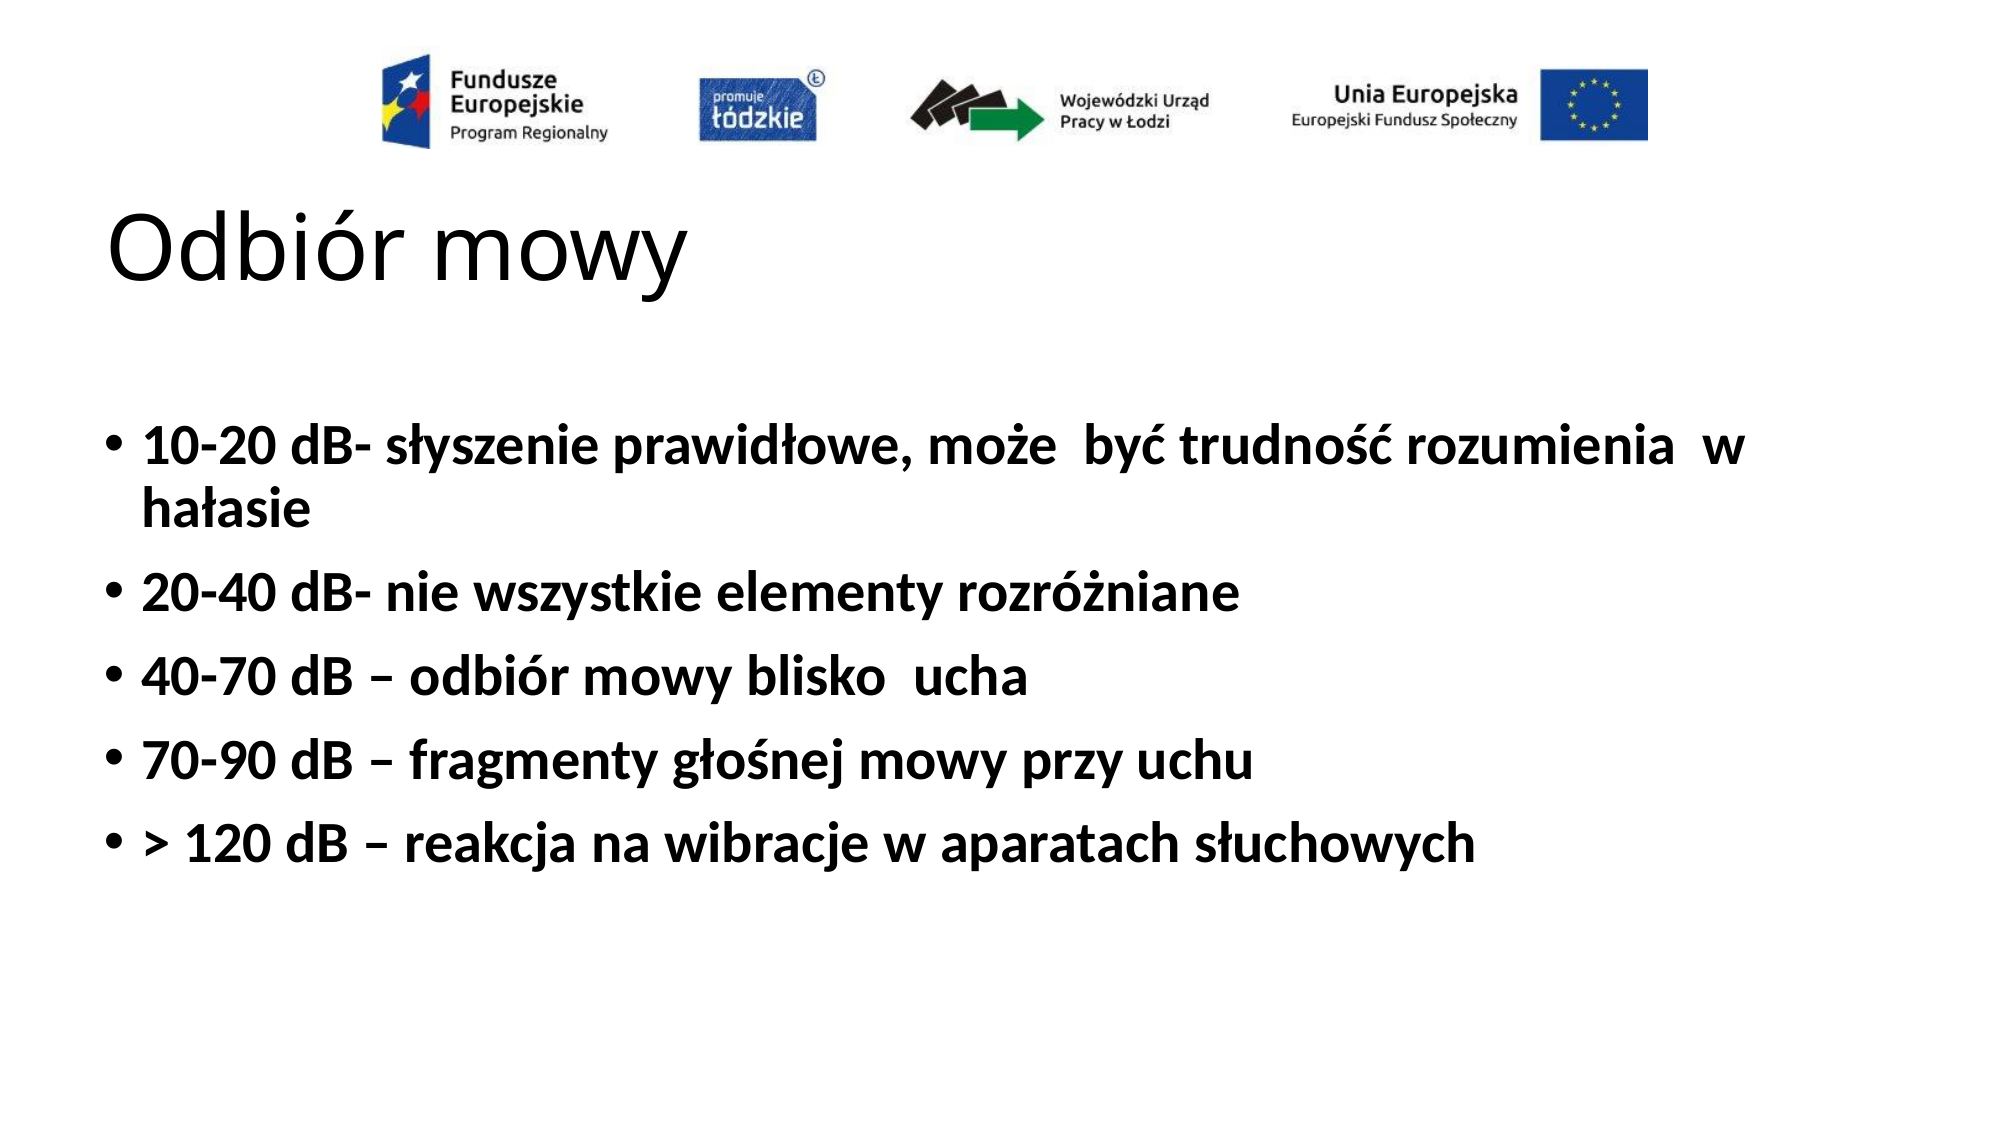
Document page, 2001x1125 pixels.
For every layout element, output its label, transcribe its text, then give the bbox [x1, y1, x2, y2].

title Odbiór mowy [90, 141, 1816, 360]
list 10-20 dB- słyszenie prawidłowe, może być trudność rozumienia w hałasie 20-40 dB- nie wszystkie elementy rozróżniane 40-70 dB – odbiór mowy blisko ucha 70-90 dB – fragmenty głośnej mowy przy uchu > 120 dB – reakcja na wibracje w aparatach słuchowych [88, 316, 1814, 1030]
picture [381, 46, 1648, 141]
